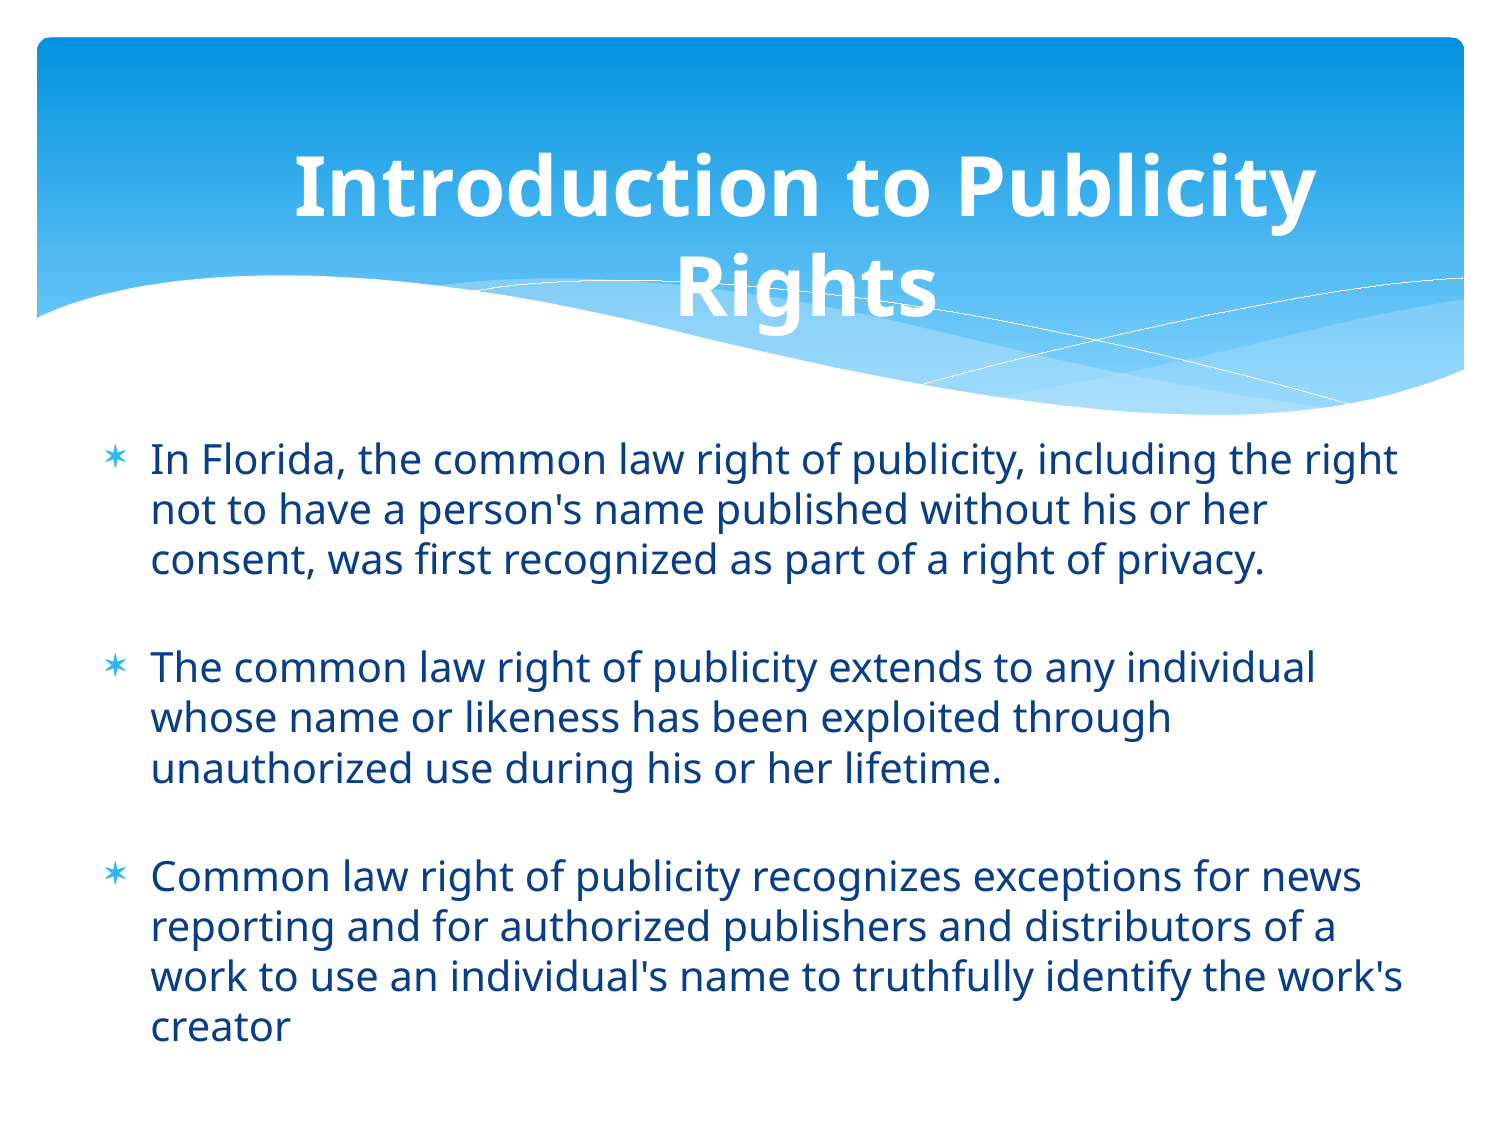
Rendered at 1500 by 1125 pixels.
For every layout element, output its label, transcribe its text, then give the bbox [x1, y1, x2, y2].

list In Florida, the common law right of publicity, including the right not to have a person's name published without his or her consent, was first recognized as part of a right of privacy. The common law right of publicity extends to any individual whose name or likeness has been exploited through unauthorized use during his or her lifetime. Common law right of publicity recognizes exceptions for news reporting and for authorized publishers and distributors of a work to use an individual's name to truthfully identify the work's creator [90, 425, 1428, 1105]
title Introduction to Publicity Rights [184, 104, 1428, 362]
